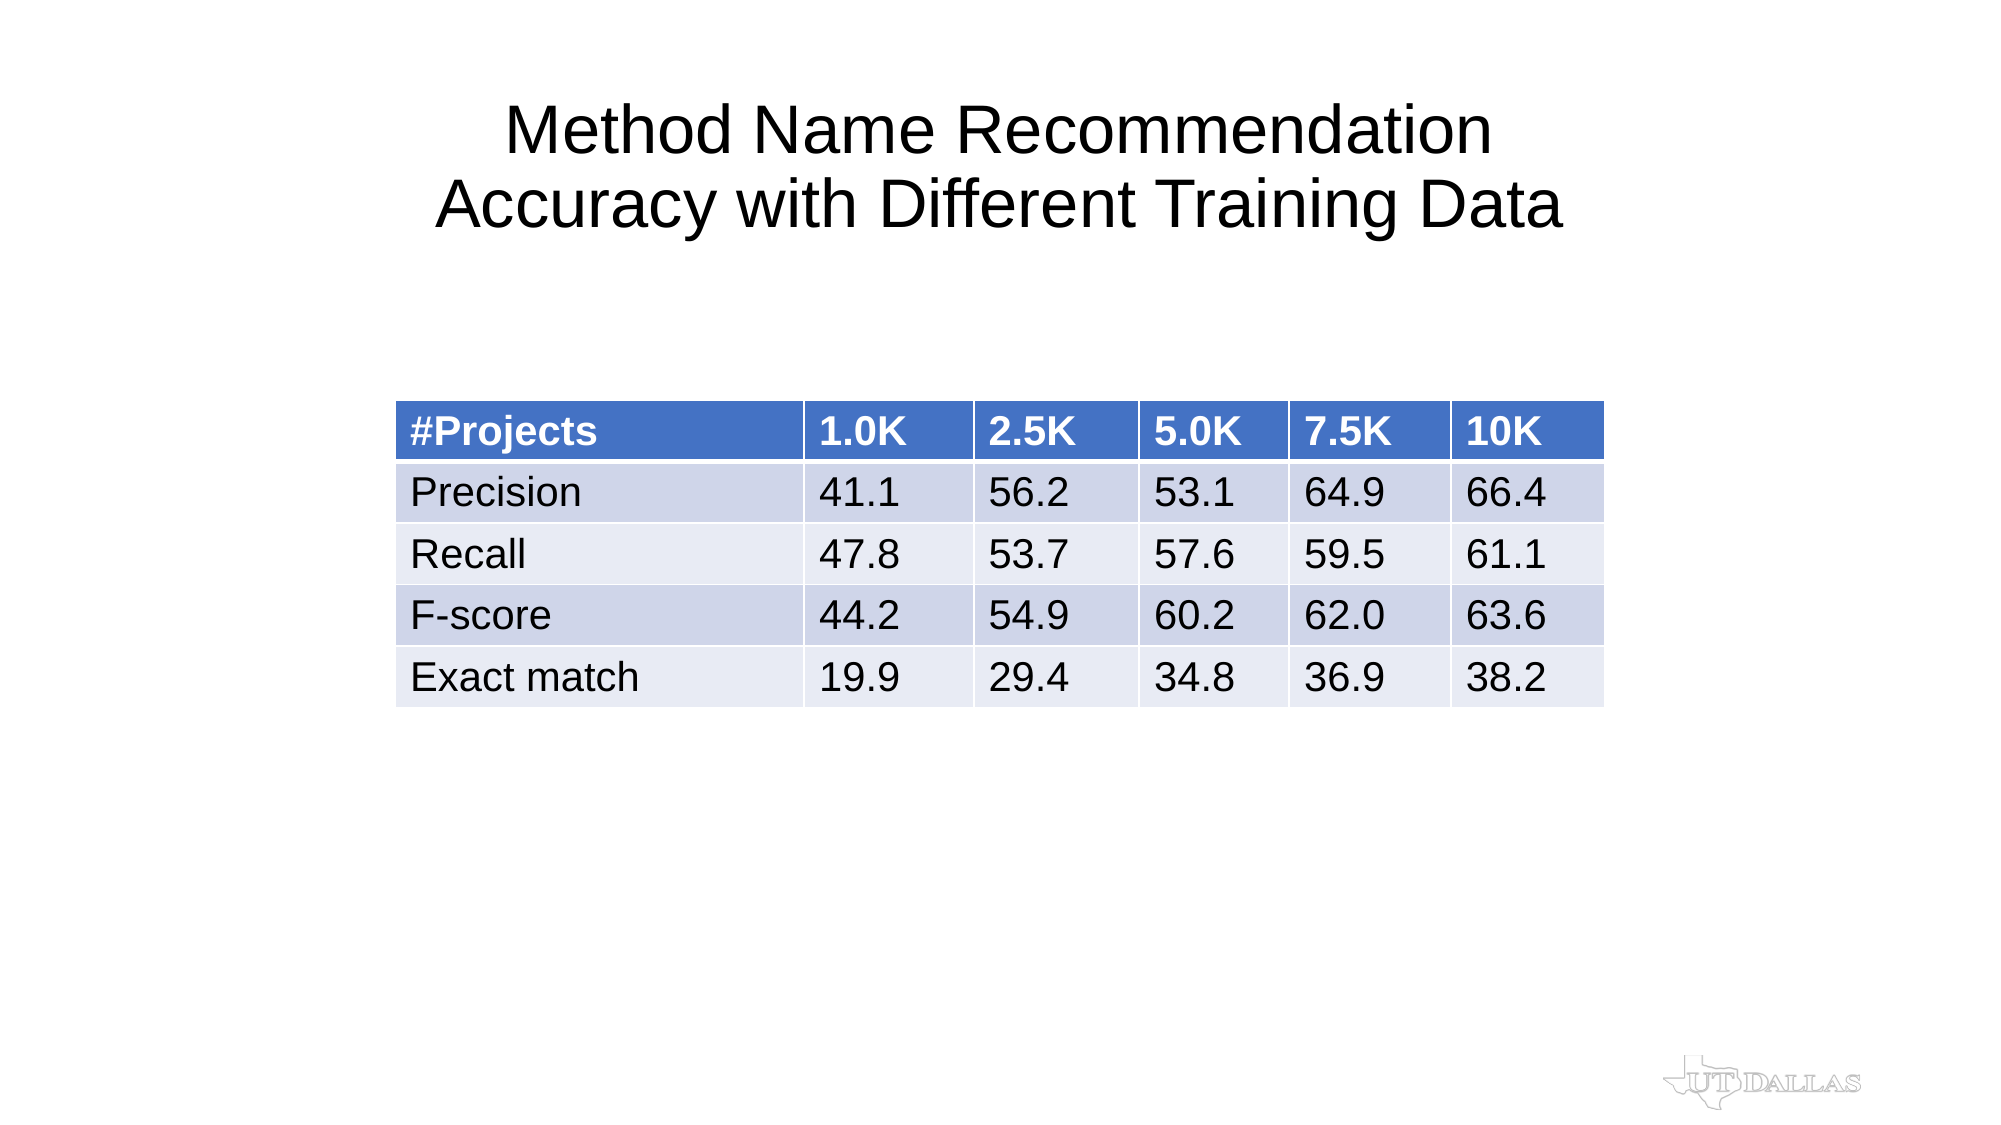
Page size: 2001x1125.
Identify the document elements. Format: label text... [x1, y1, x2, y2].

picture [1663, 1055, 1863, 1113]
table_cell 34.8 [1140, 647, 1288, 707]
table_cell Exact match [396, 647, 803, 707]
table_cell 41.1 [805, 464, 973, 522]
table_cell 63.6 [1452, 585, 1604, 645]
table_cell 62.0 [1290, 585, 1450, 645]
table_cell 66.4 [1452, 464, 1604, 522]
table_cell 53.7 [975, 524, 1138, 584]
table_cell Recall [396, 524, 803, 584]
table_cell 29.4 [975, 647, 1138, 707]
table_header 7.5K [1290, 401, 1450, 459]
table_header #Projects [396, 401, 803, 459]
table_cell 59.5 [1290, 524, 1450, 584]
table_cell 47.8 [805, 524, 973, 584]
table_header 2.5K [975, 401, 1138, 459]
table_cell Precision [396, 464, 803, 522]
table_header 10K [1452, 401, 1604, 459]
table_cell 53.1 [1140, 464, 1288, 522]
table_header 1.0K [805, 401, 973, 459]
table_cell 54.9 [975, 585, 1138, 645]
table_cell 56.2 [975, 464, 1138, 522]
table_cell 64.9 [1290, 464, 1450, 522]
table_cell 19.9 [805, 647, 973, 707]
table_cell 61.1 [1452, 524, 1604, 584]
table_cell F-score [396, 585, 803, 645]
table_header 5.0K [1140, 401, 1288, 459]
table_cell 44.2 [805, 585, 973, 645]
title Method Name Recommendation Accuracy with Different Training Data [137, 59, 1863, 278]
table_cell 57.6 [1140, 524, 1288, 584]
table_cell 60.2 [1140, 585, 1288, 645]
table_cell 38.2 [1452, 647, 1604, 707]
table_cell 36.9 [1290, 647, 1450, 707]
